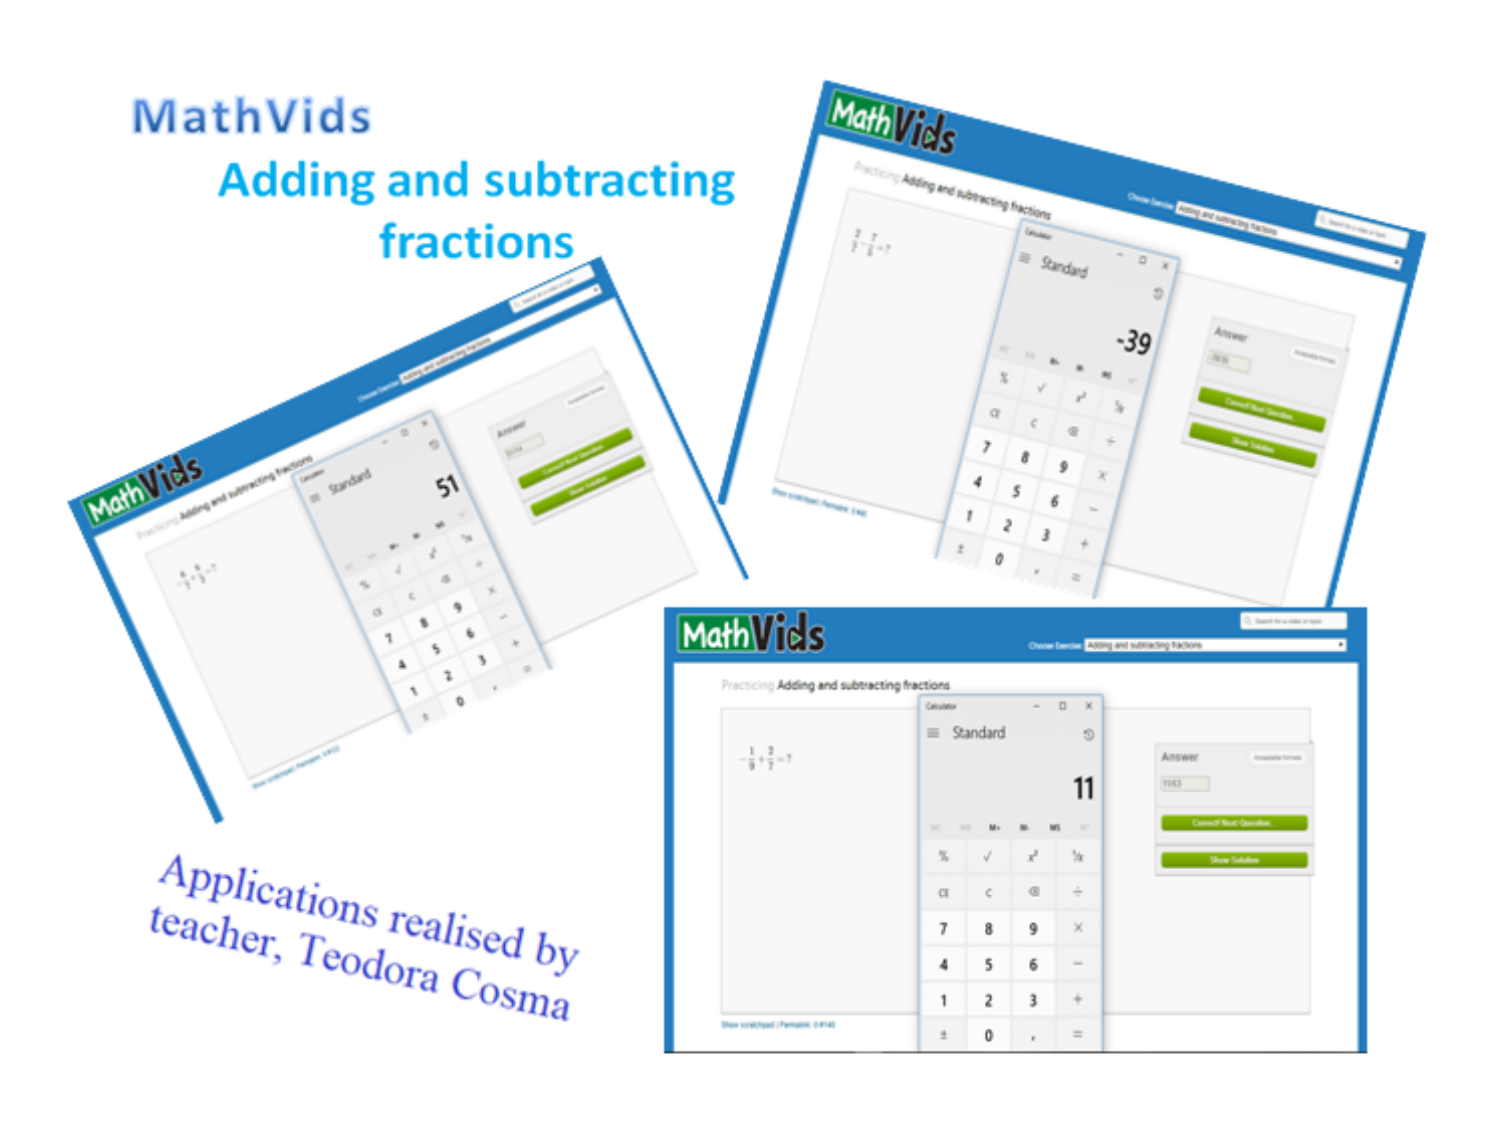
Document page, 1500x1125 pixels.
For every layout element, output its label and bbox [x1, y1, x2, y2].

picture [49, 37, 1450, 1088]
